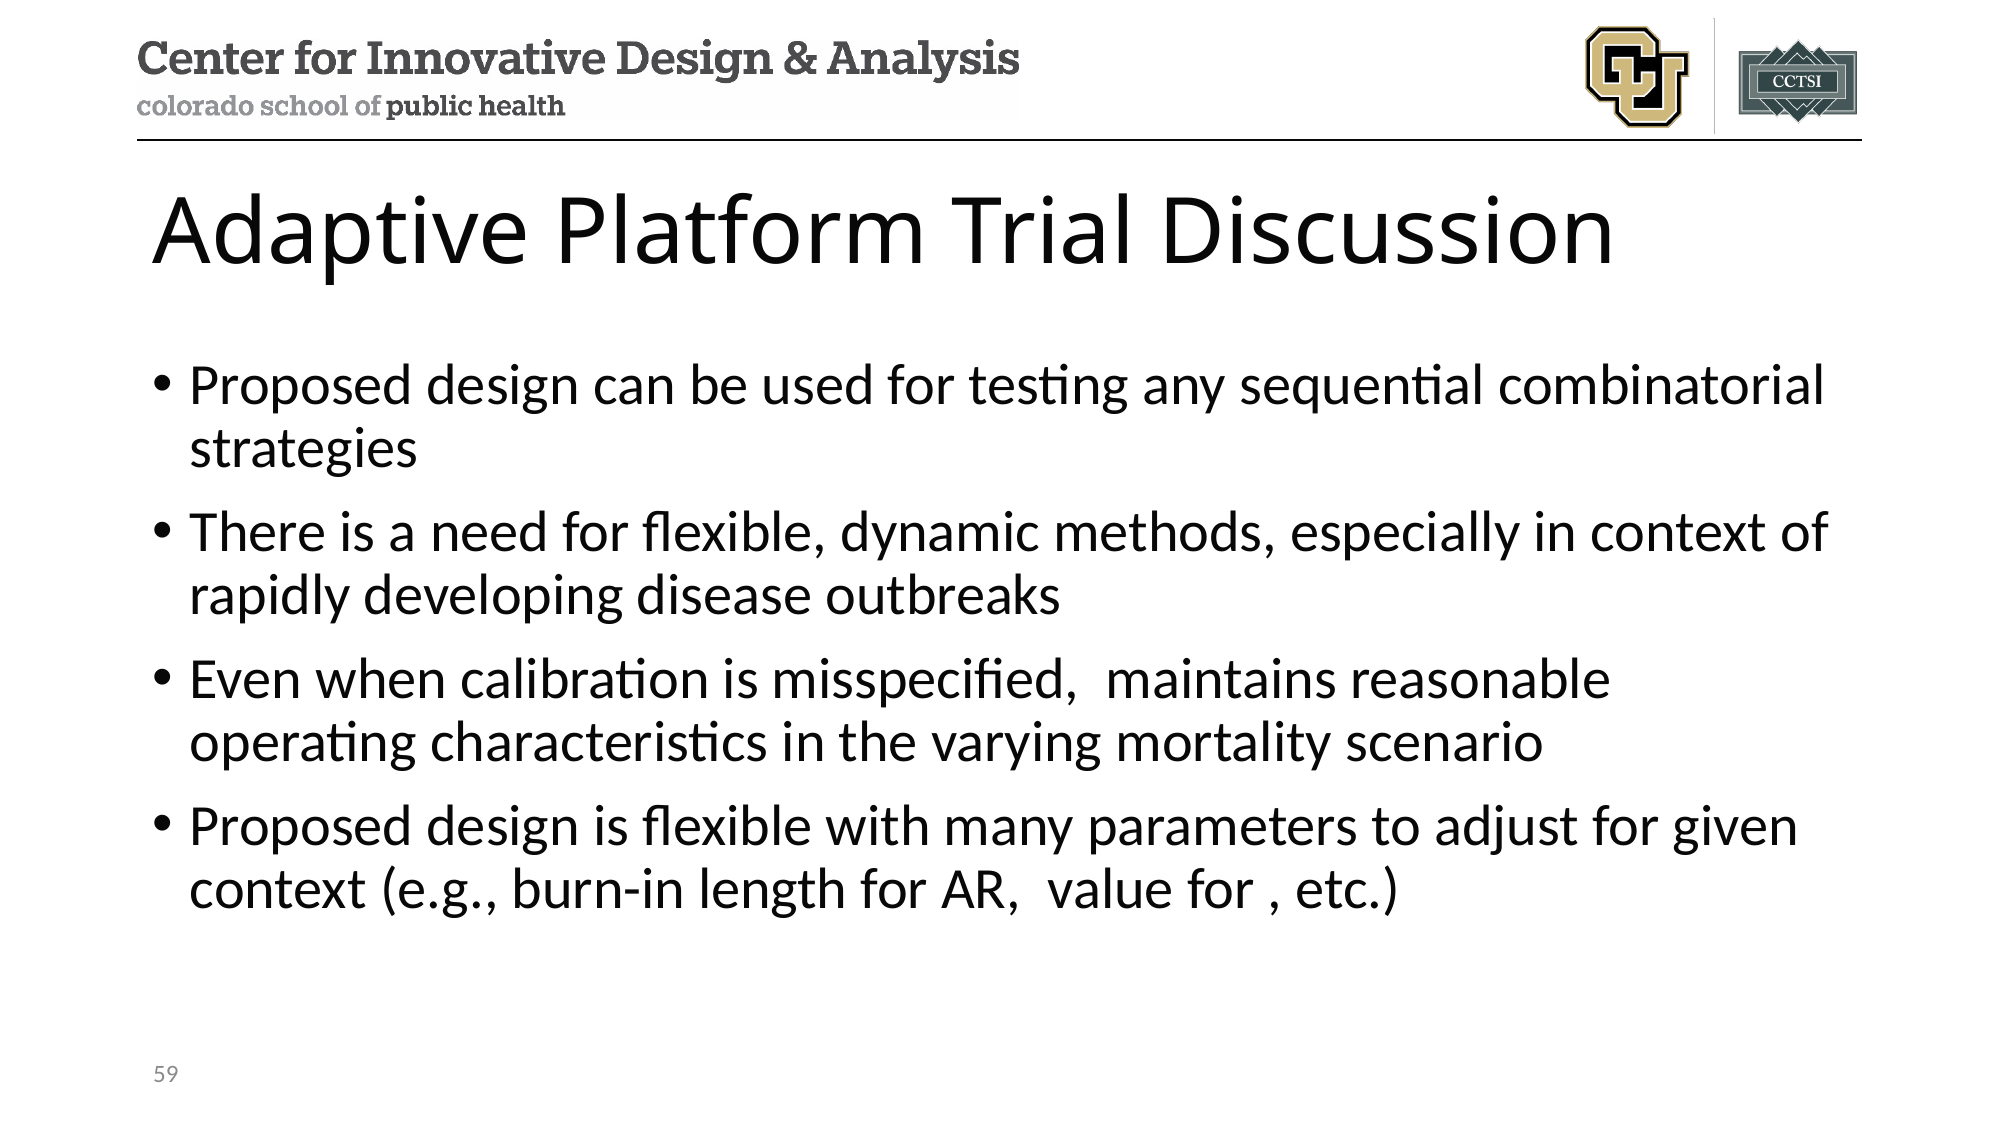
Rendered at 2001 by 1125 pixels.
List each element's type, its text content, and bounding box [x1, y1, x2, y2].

slide_number 59 [138, 1042, 589, 1103]
picture [1584, 17, 1857, 134]
picture [137, 39, 1019, 120]
title Adaptive Platform Trial Discussion [137, 150, 1863, 318]
